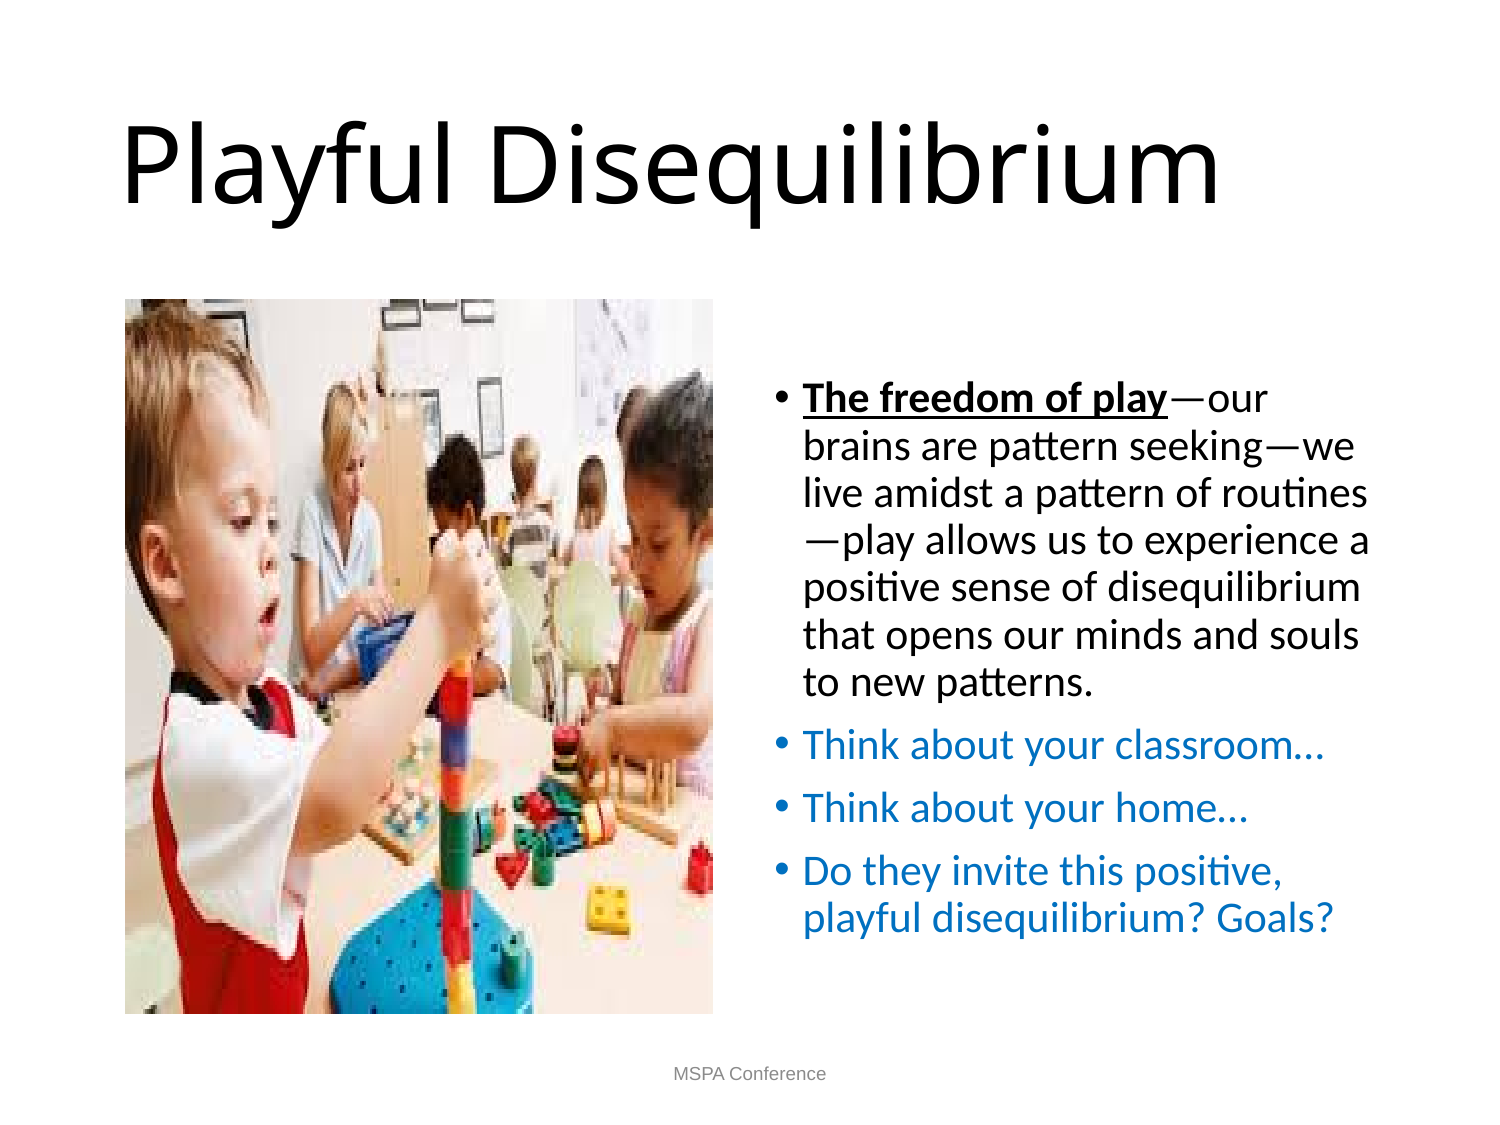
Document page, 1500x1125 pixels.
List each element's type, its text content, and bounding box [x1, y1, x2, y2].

list The freedom of play—our brains are pattern seeking—we live amidst a pattern of routines—play allows us to experience a positive sense of disequilibrium that opens our minds and souls to new patterns. Think about your classroom… Think about your home… Do they invite this positive, playful disequilibrium? Goals? [759, 299, 1397, 1014]
title Playful Disequilibrium [103, 59, 1397, 278]
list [124, 299, 713, 1014]
footer MSPA Conference [496, 1042, 1004, 1103]
